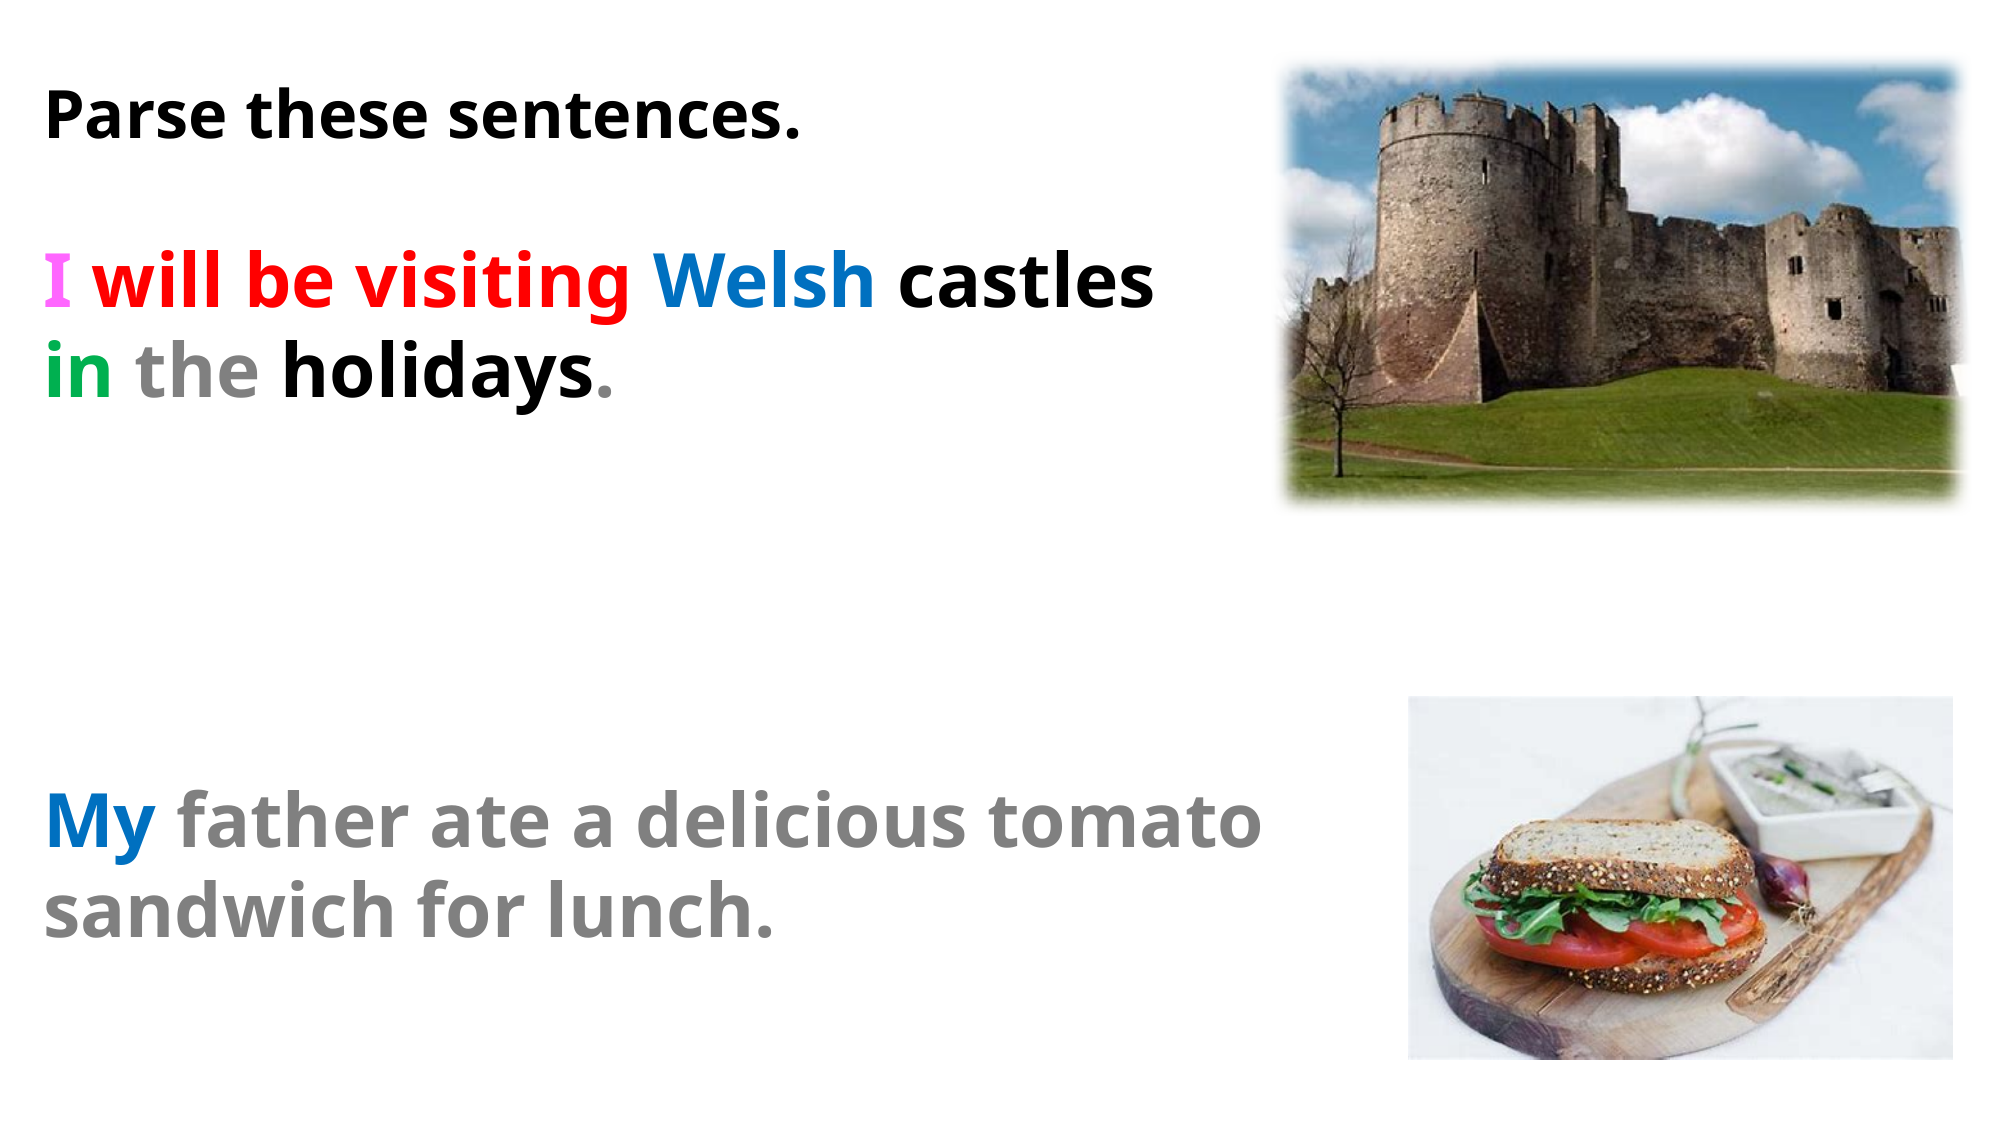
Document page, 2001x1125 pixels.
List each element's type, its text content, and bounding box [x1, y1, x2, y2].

text_box Parse these sentences. I will be visiting Welsh castles in the holidays. My father ate a delicious tomato sandwich for lunch. [28, 64, 1494, 960]
picture [1271, 51, 1972, 517]
picture [1408, 696, 1953, 1060]
